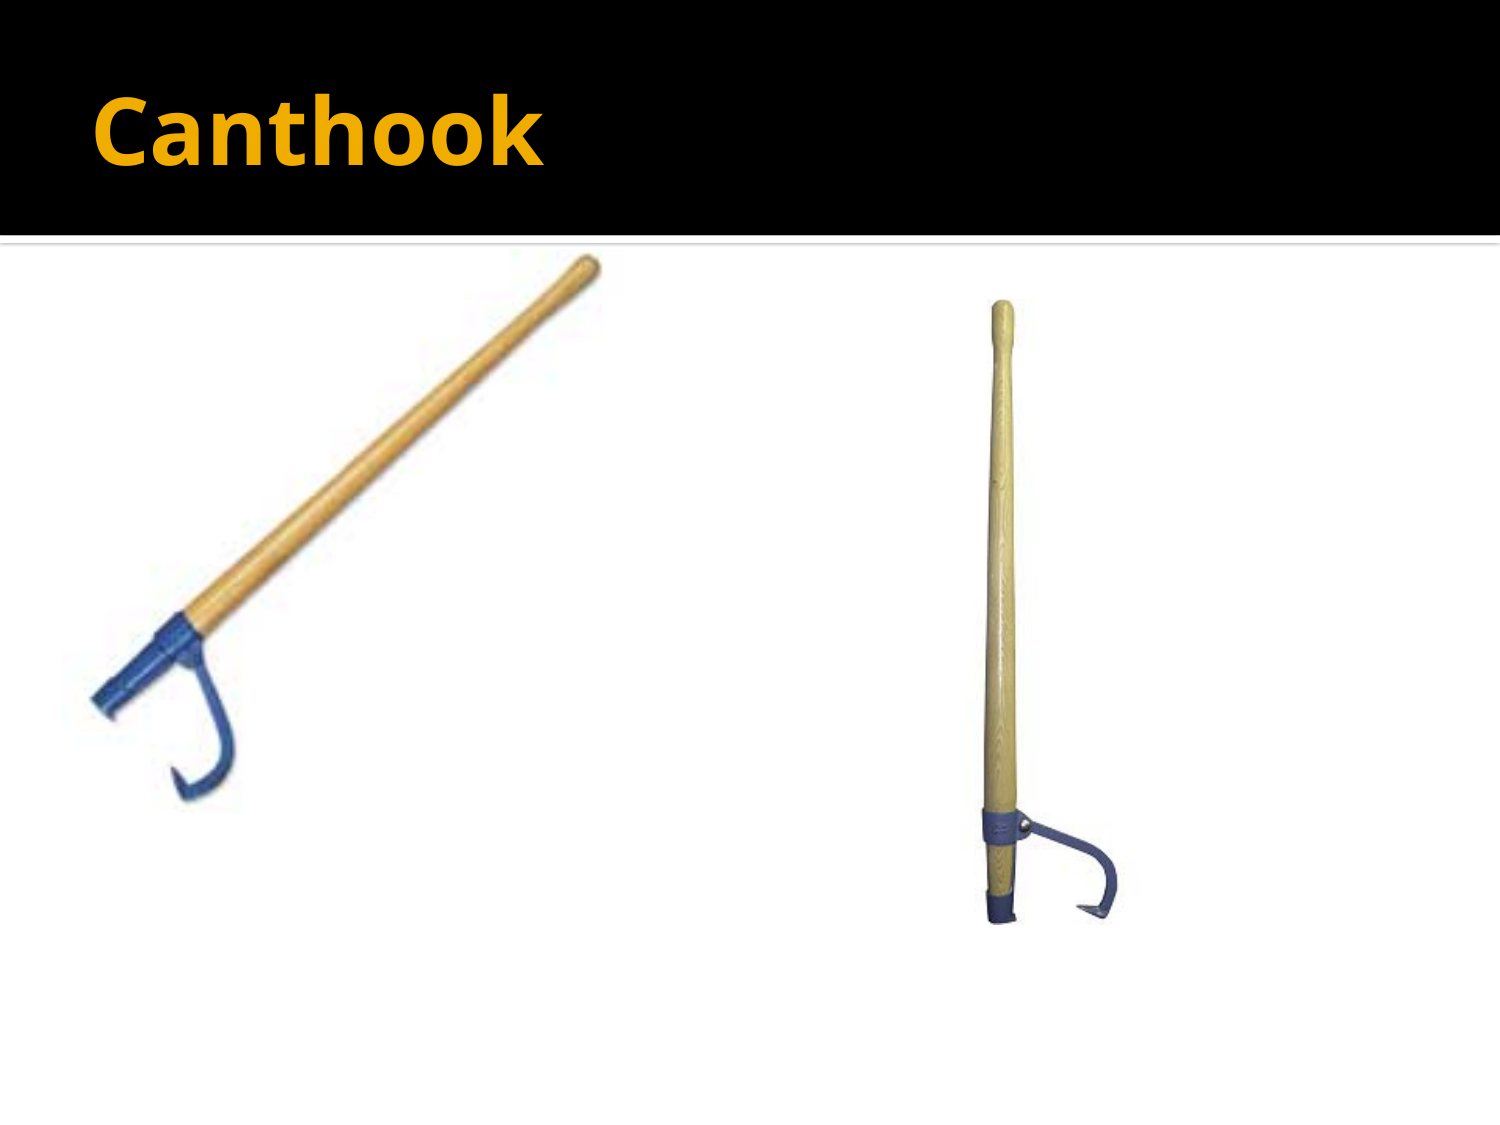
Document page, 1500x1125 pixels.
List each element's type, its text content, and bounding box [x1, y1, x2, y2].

picture [62, 249, 625, 813]
picture [737, 299, 1363, 925]
title Canthook [75, 25, 1425, 231]
